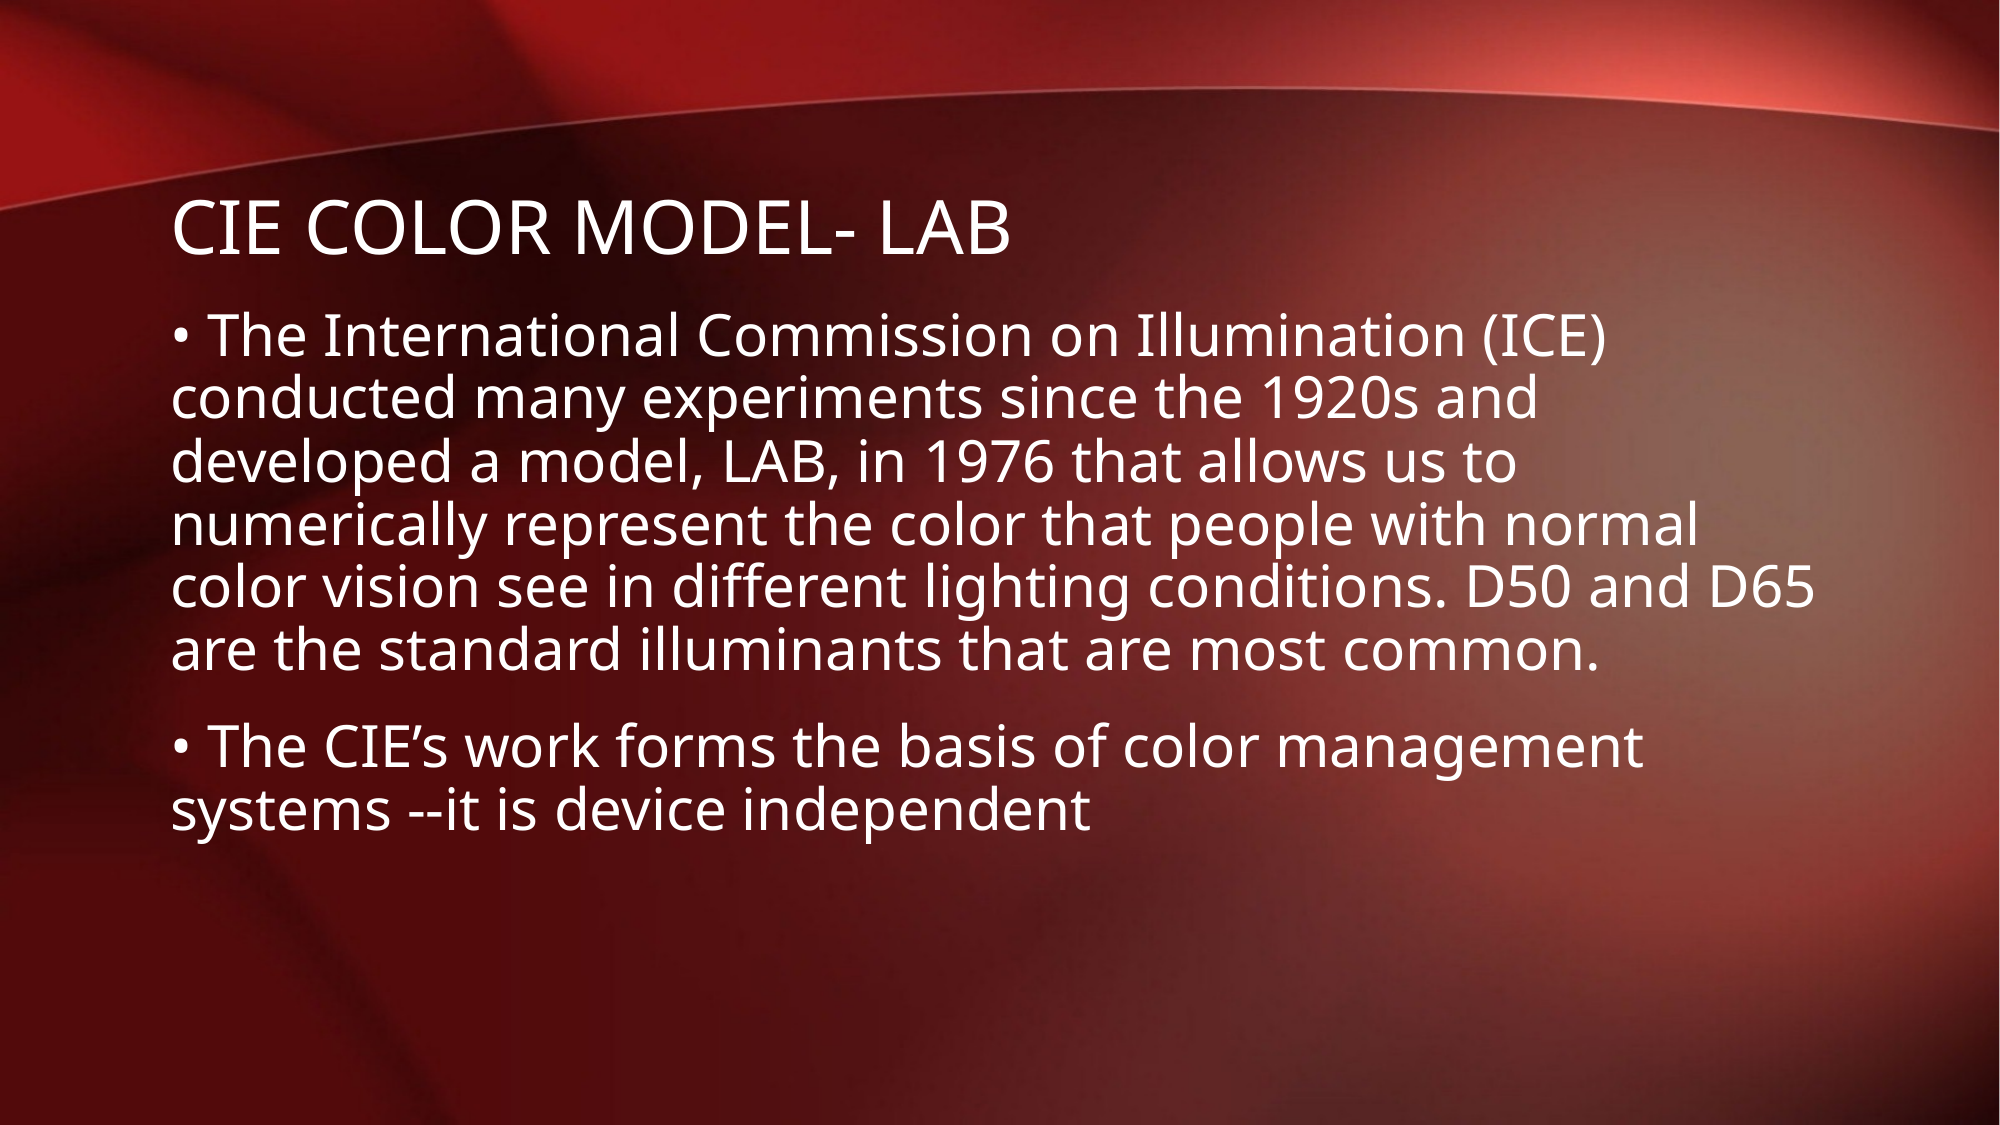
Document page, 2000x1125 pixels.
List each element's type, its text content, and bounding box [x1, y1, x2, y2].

list • The International Commission on Illumination (ICE) conducted many experiments since the 1920s and developed a model, LAB, in 1976 that allows us to numerically represent the color that people with normal color vision see in different lighting conditions. D50 and D65 are the standard illuminants that are most common. • The CIE’s work forms the basis of color management systems --it is device independent [149, 295, 1850, 1030]
picture [0, 0, 2000, 1125]
title CIE color model- LAB [149, 79, 1850, 280]
